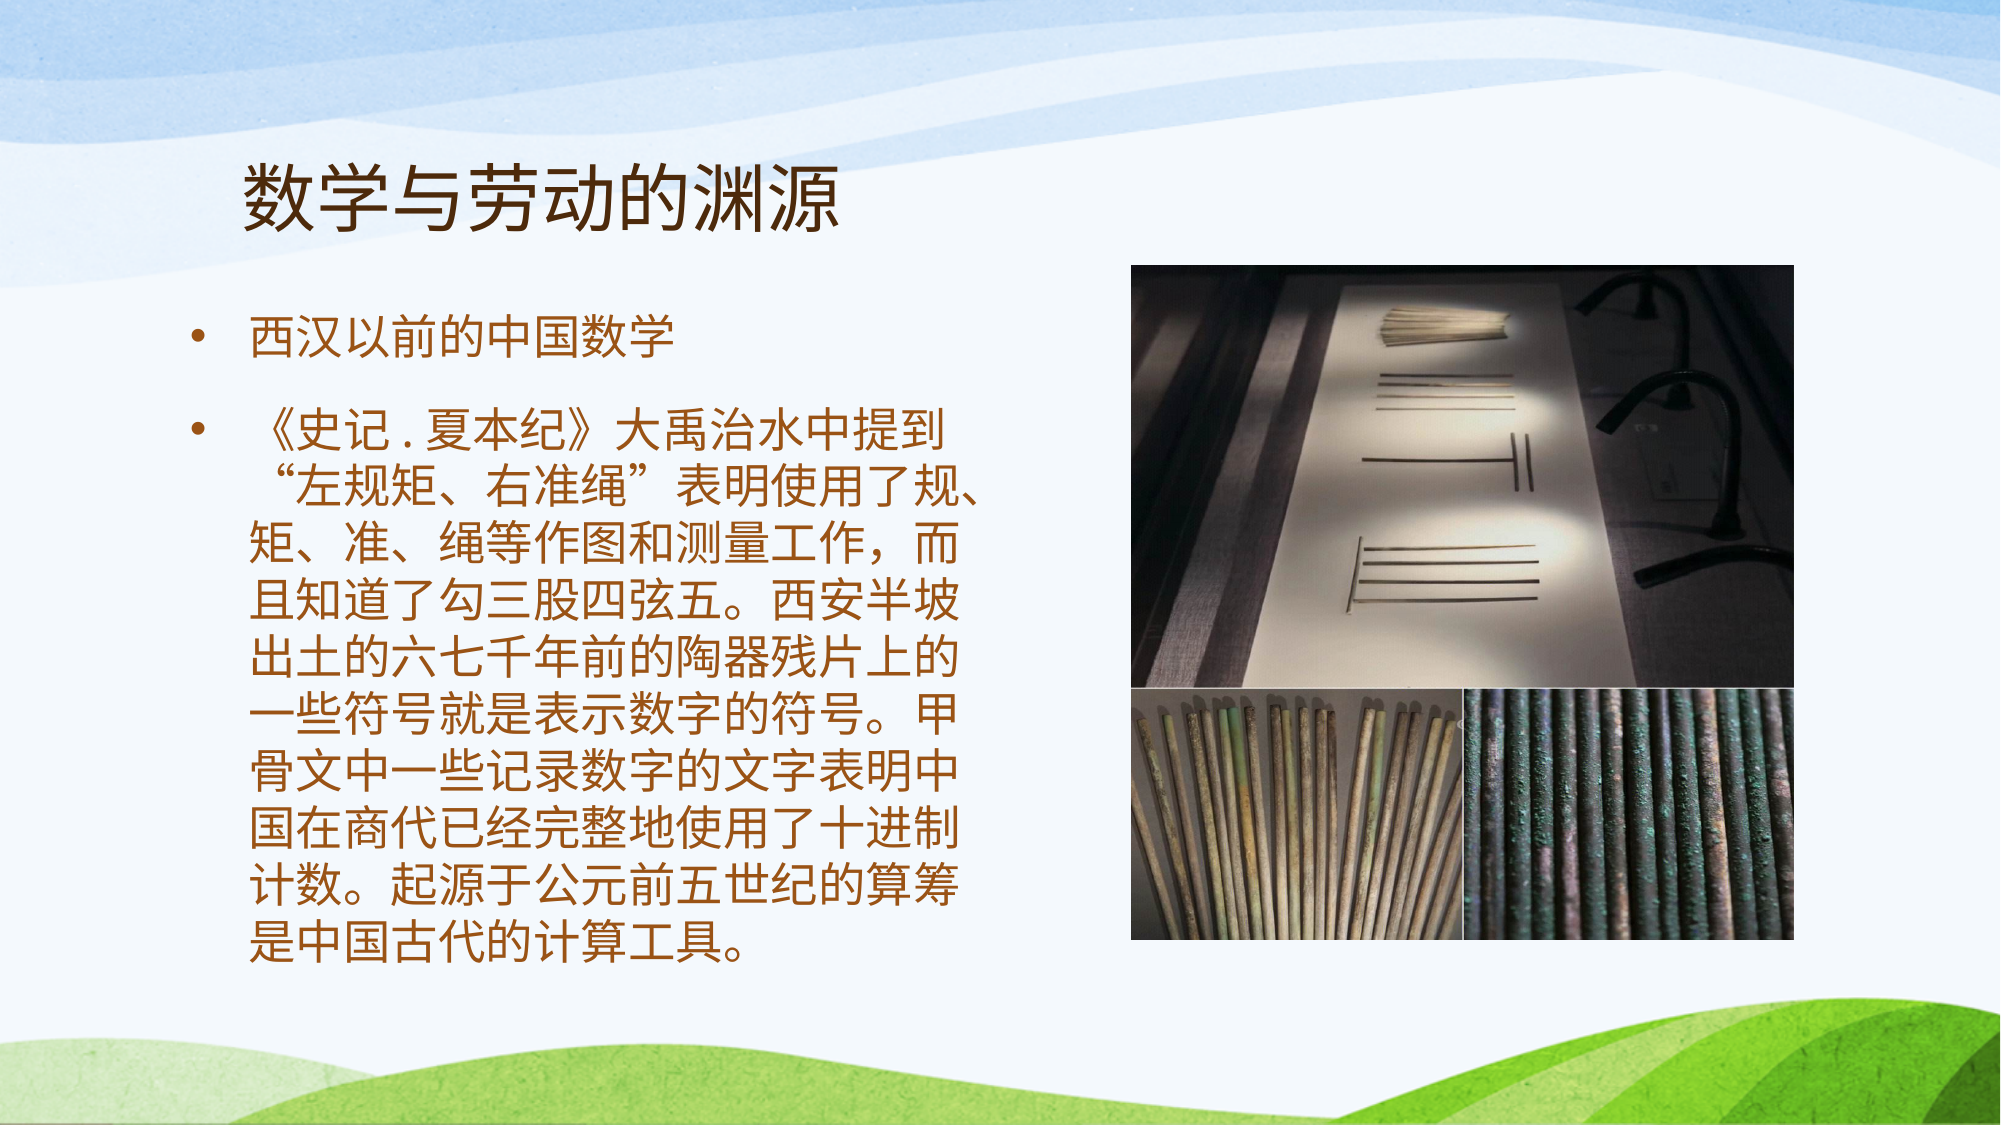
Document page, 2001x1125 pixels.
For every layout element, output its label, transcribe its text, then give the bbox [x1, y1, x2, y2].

title 数学与劳动的渊源 [226, 50, 1825, 250]
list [1130, 265, 1794, 940]
picture [0, 0, 2001, 1125]
list 西汉以前的中国数学 《史记.夏本纪》大禹治水中提到“左规矩、右准绳”表明使用了规、矩、准、绳等作图和测量工作，而且知道了勾三股四弦五。西安半坡出土的六七千年前的陶器残片上的一些符号就是表示数字的符号。甲骨文中一些记录数字的文字表明中国在商代已经完整地使用了十进制计数。起源于公元前五世纪的算筹是中国古代的计算工具。 [174, 299, 988, 987]
